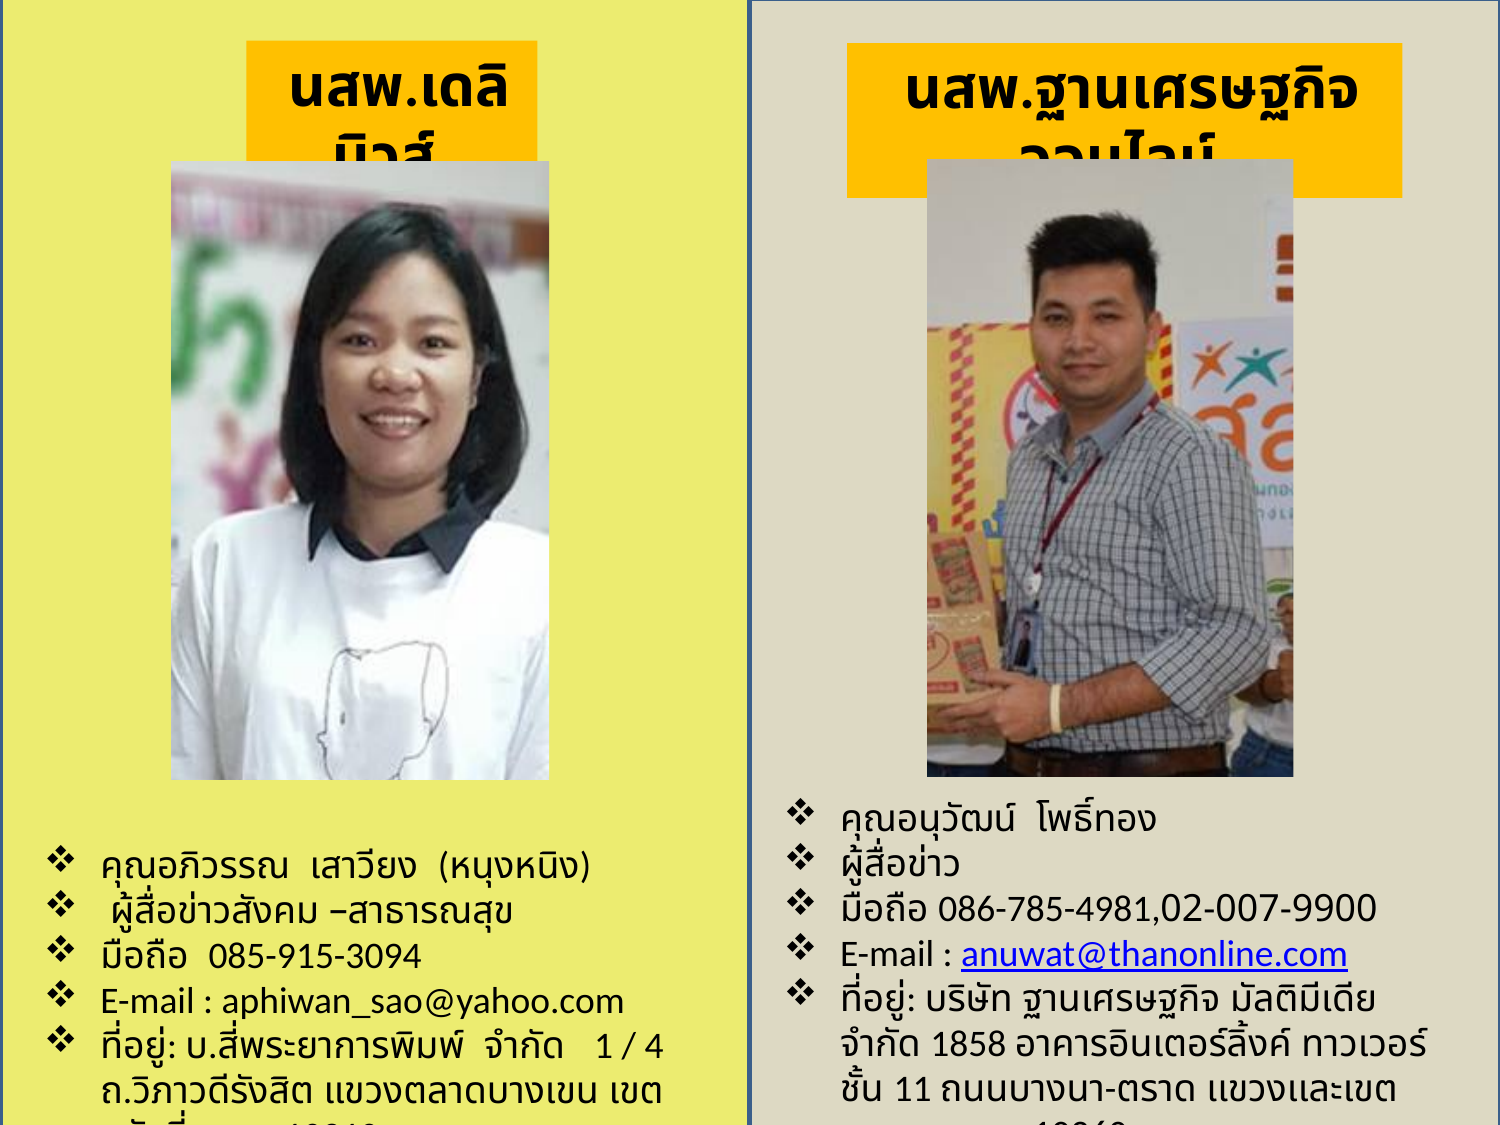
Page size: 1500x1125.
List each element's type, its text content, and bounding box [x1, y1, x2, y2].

text_box คุณอนุวัฒน์ โพธิ์ทอง ผู้สื่อข่าว มือถือ 086-785-4981,02-007-9900 E-mail : anuwat@thanonline.com ที่อยู่: บริษัท ฐานเศรษฐกิจ มัลติมีเดีย จำกัด 1858 อาคารอินเตอร์ลิ้งค์ ทาวเวอร์ ชั้น 11 ถนนบางนา-ตราด เเขวงเเละเขตบางนา กทม. 10260 [768, 786, 1481, 1125]
picture [170, 161, 550, 780]
text_box [752, 0, 1500, 1125]
text_box นสพ.เดลินิวส์ [246, 40, 538, 160]
text_box คุณอภิวรรณ เสาวียง (หนุงหนิง) ผู้สื่อข่าวสังคม –สาธารณสุข มือถือ 085-915-3094 E-mail : aphiwan_sao@yahoo.com ที่อยู่: บ.สี่พระยาการพิมพ์ จำกัด 1 / 4 ถ.วิภาวดีรังสิต แขวงตลาดบางเขน เขตหลักสี่ กทม. 10210 [29, 834, 727, 1125]
text_box [0, 0, 752, 1125]
text_box นสพ.ฐานเศรษฐกิจ ออนไลน์ [847, 43, 1403, 198]
picture [926, 159, 1294, 777]
